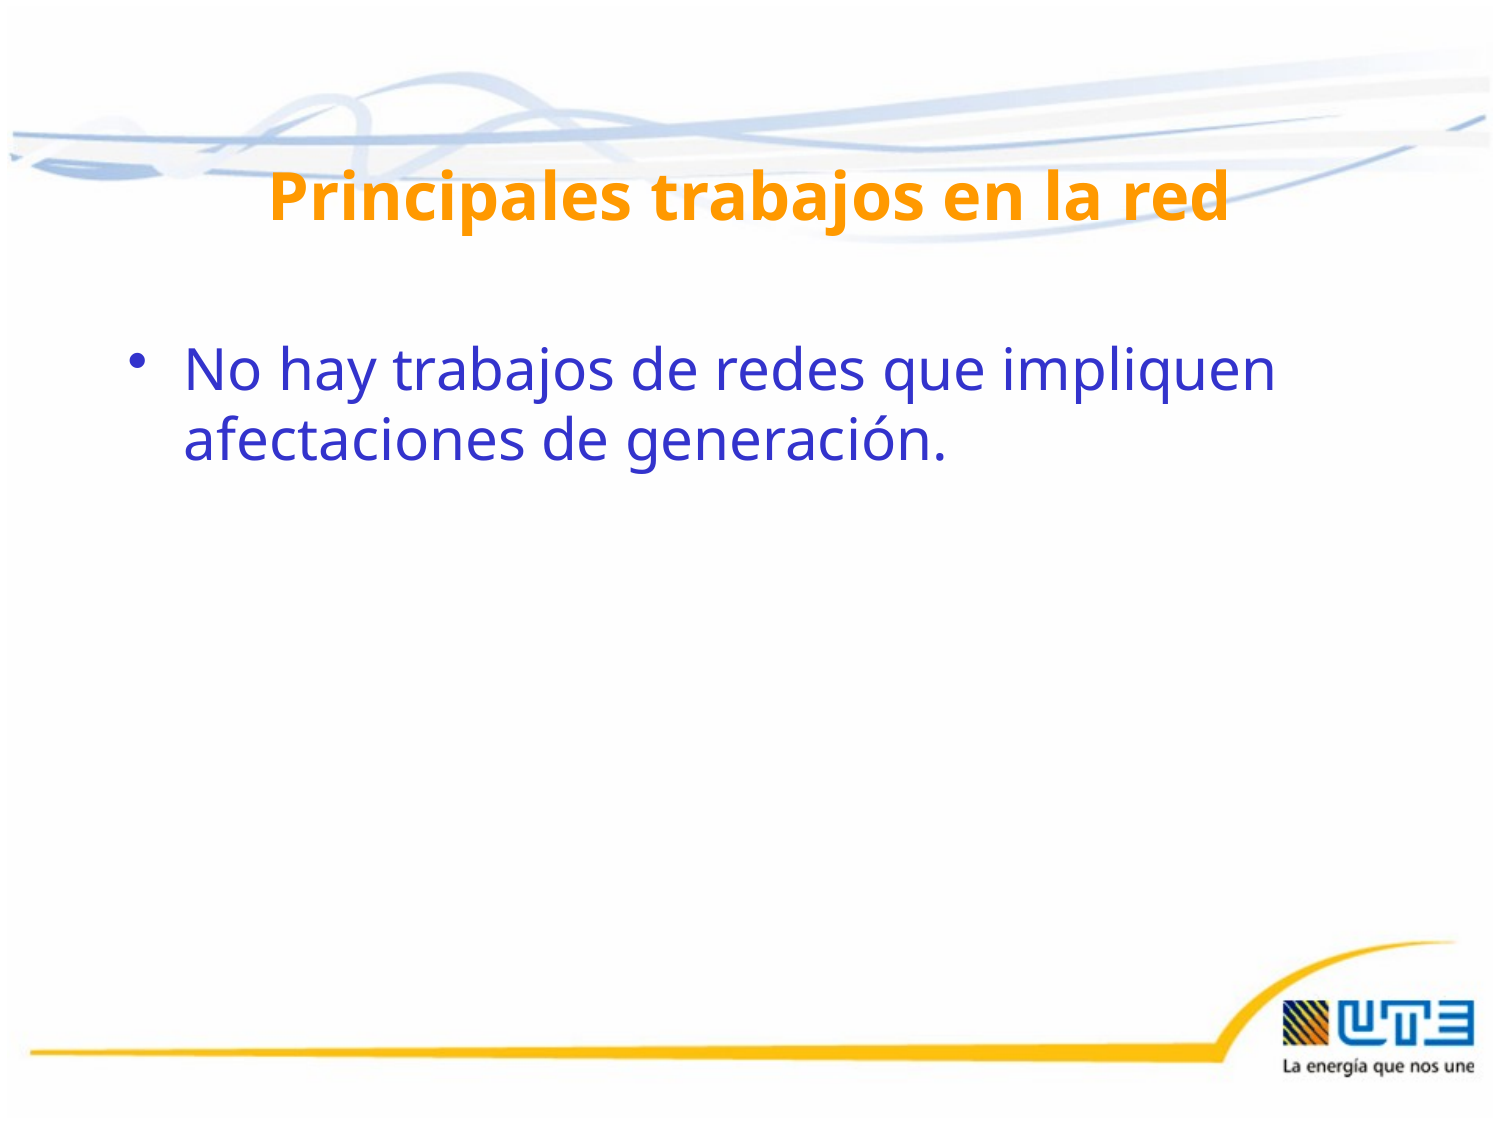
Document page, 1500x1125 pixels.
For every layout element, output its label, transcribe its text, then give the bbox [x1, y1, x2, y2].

picture [7, 6, 1493, 1118]
list No hay trabajos de redes que impliquen afectaciones de generación. [112, 324, 1388, 1001]
title Principales trabajos en la red [112, 99, 1388, 288]
